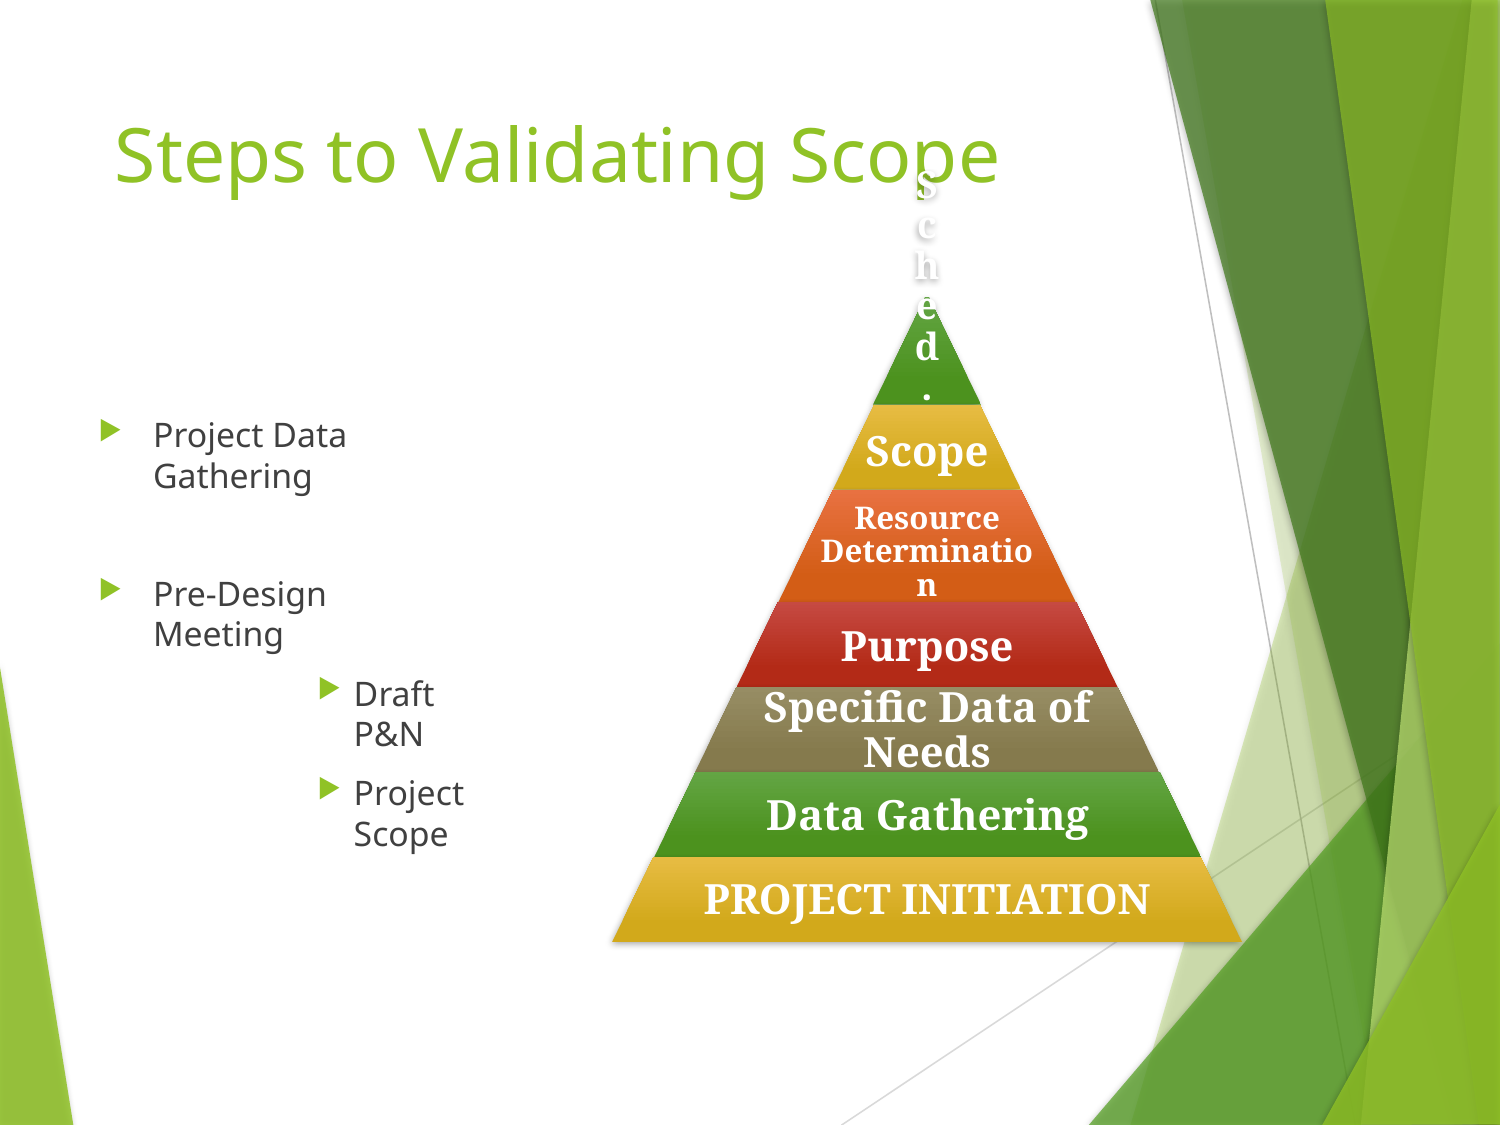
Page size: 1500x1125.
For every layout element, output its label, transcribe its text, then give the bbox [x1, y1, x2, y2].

list Project Data Gathering Pre-Design Meeting Draft P&N Project Scope [83, 406, 481, 884]
title Steps to Validating Scope [99, 99, 1142, 317]
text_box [611, 296, 1243, 943]
